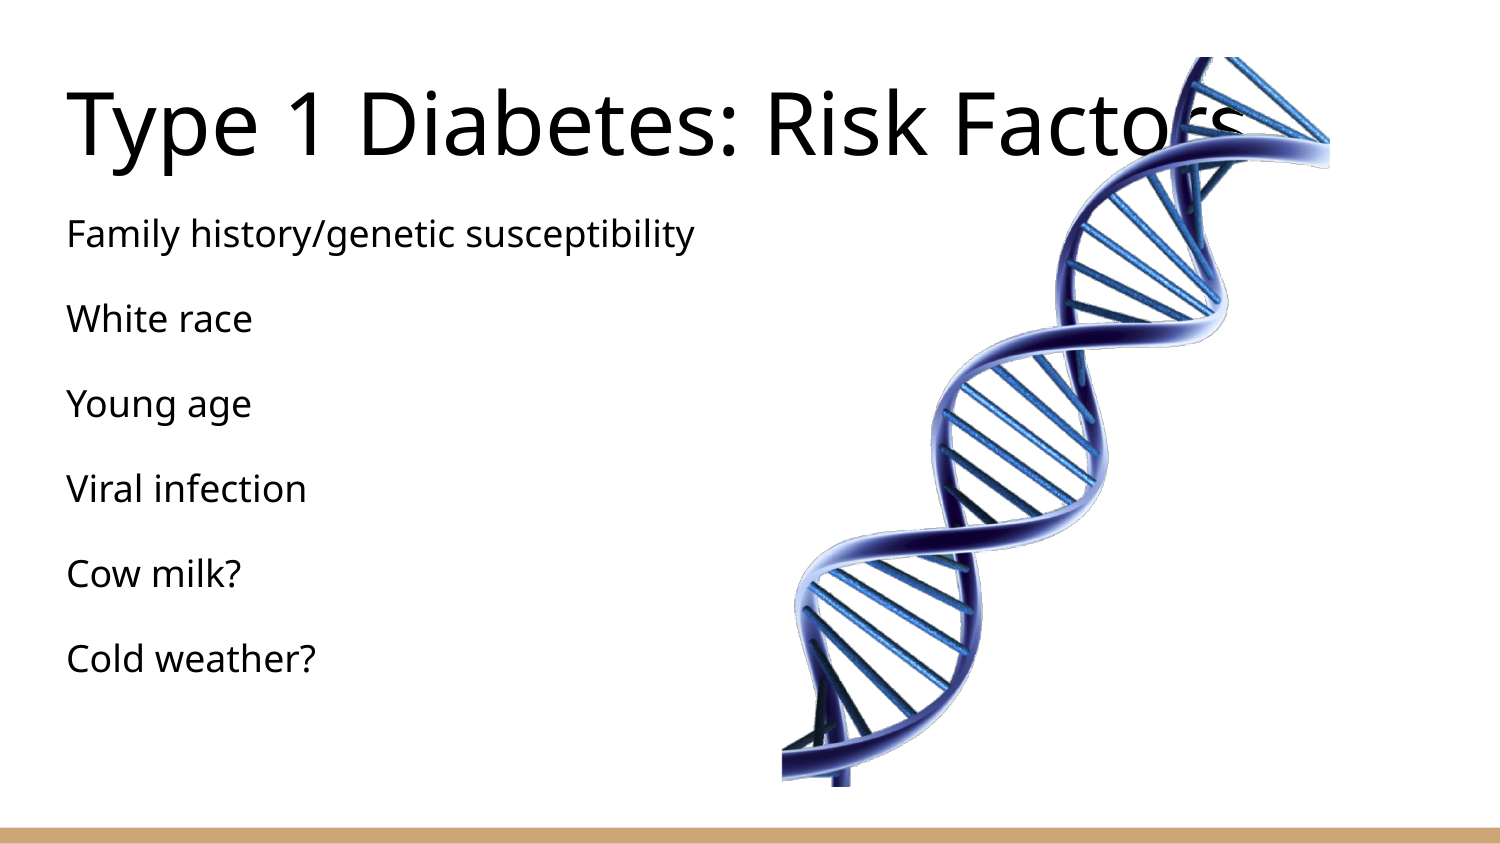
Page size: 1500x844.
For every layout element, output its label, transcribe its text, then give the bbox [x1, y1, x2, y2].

title Type 1 Diabetes: Risk Factors [51, 51, 1449, 189]
list Family history/genetic susceptibility White race Young age Viral infection Cow milk? Cold weather? [51, 188, 720, 802]
picture [690, 57, 1421, 786]
